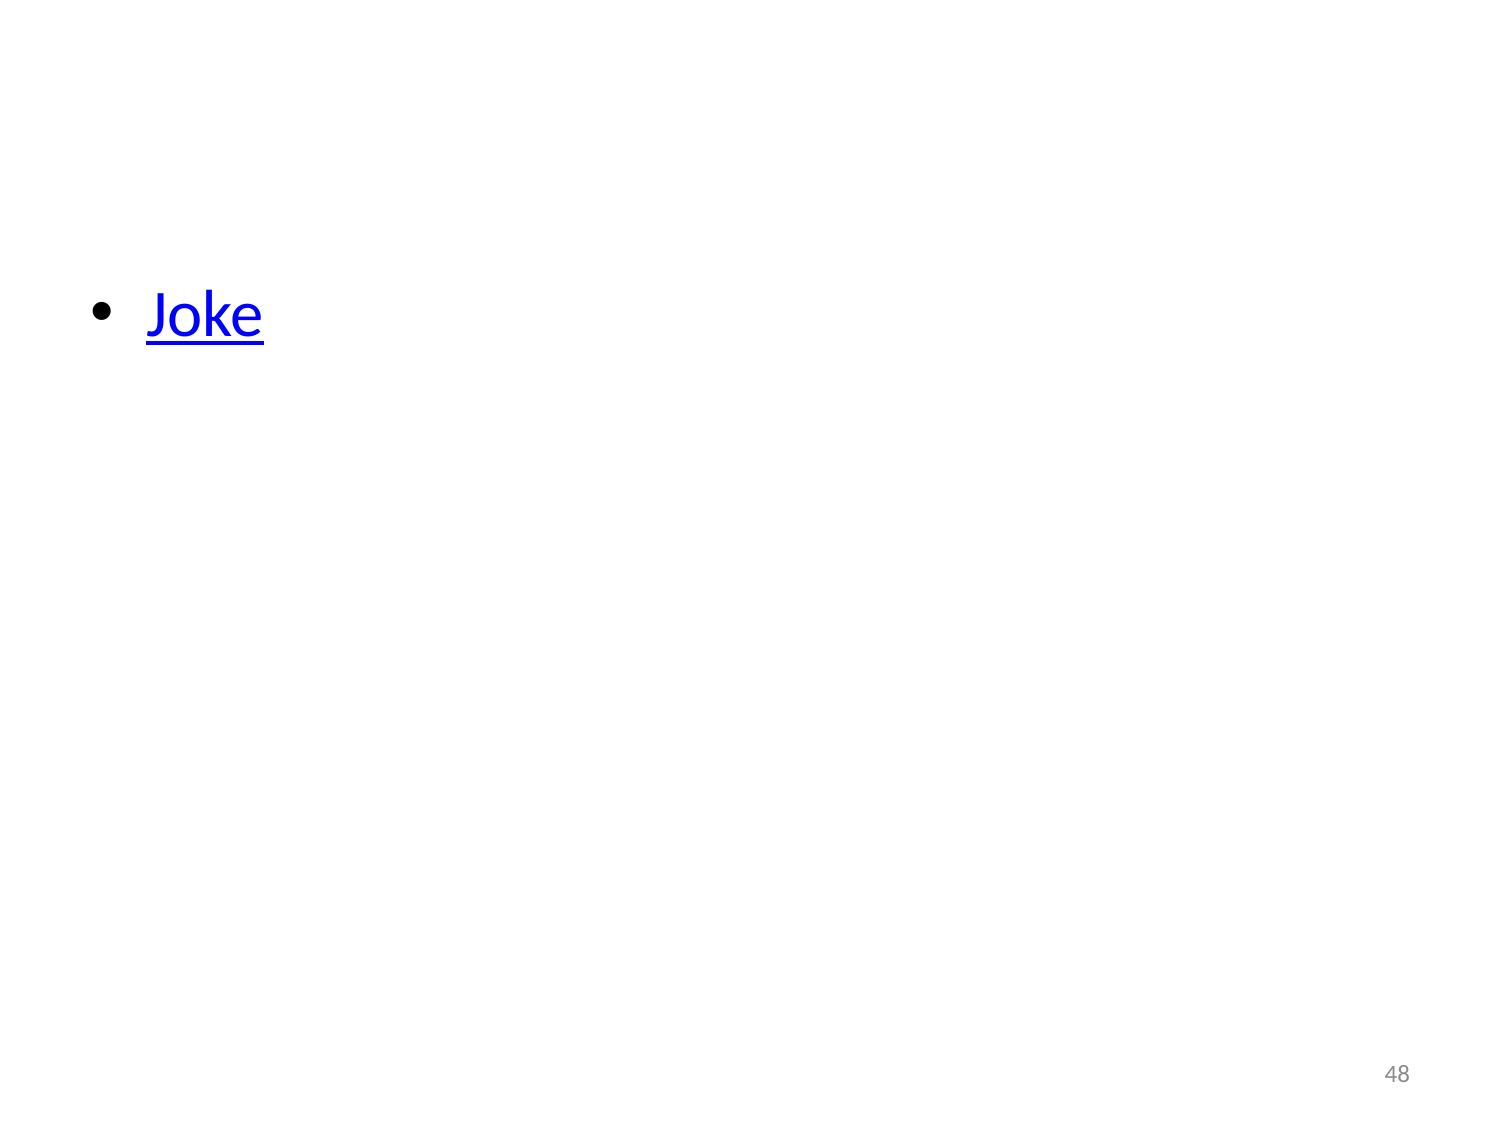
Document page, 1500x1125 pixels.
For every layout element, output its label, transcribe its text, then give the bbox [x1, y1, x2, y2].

slide_number 48 [1074, 1042, 1425, 1103]
list Joke [75, 262, 1425, 1005]
